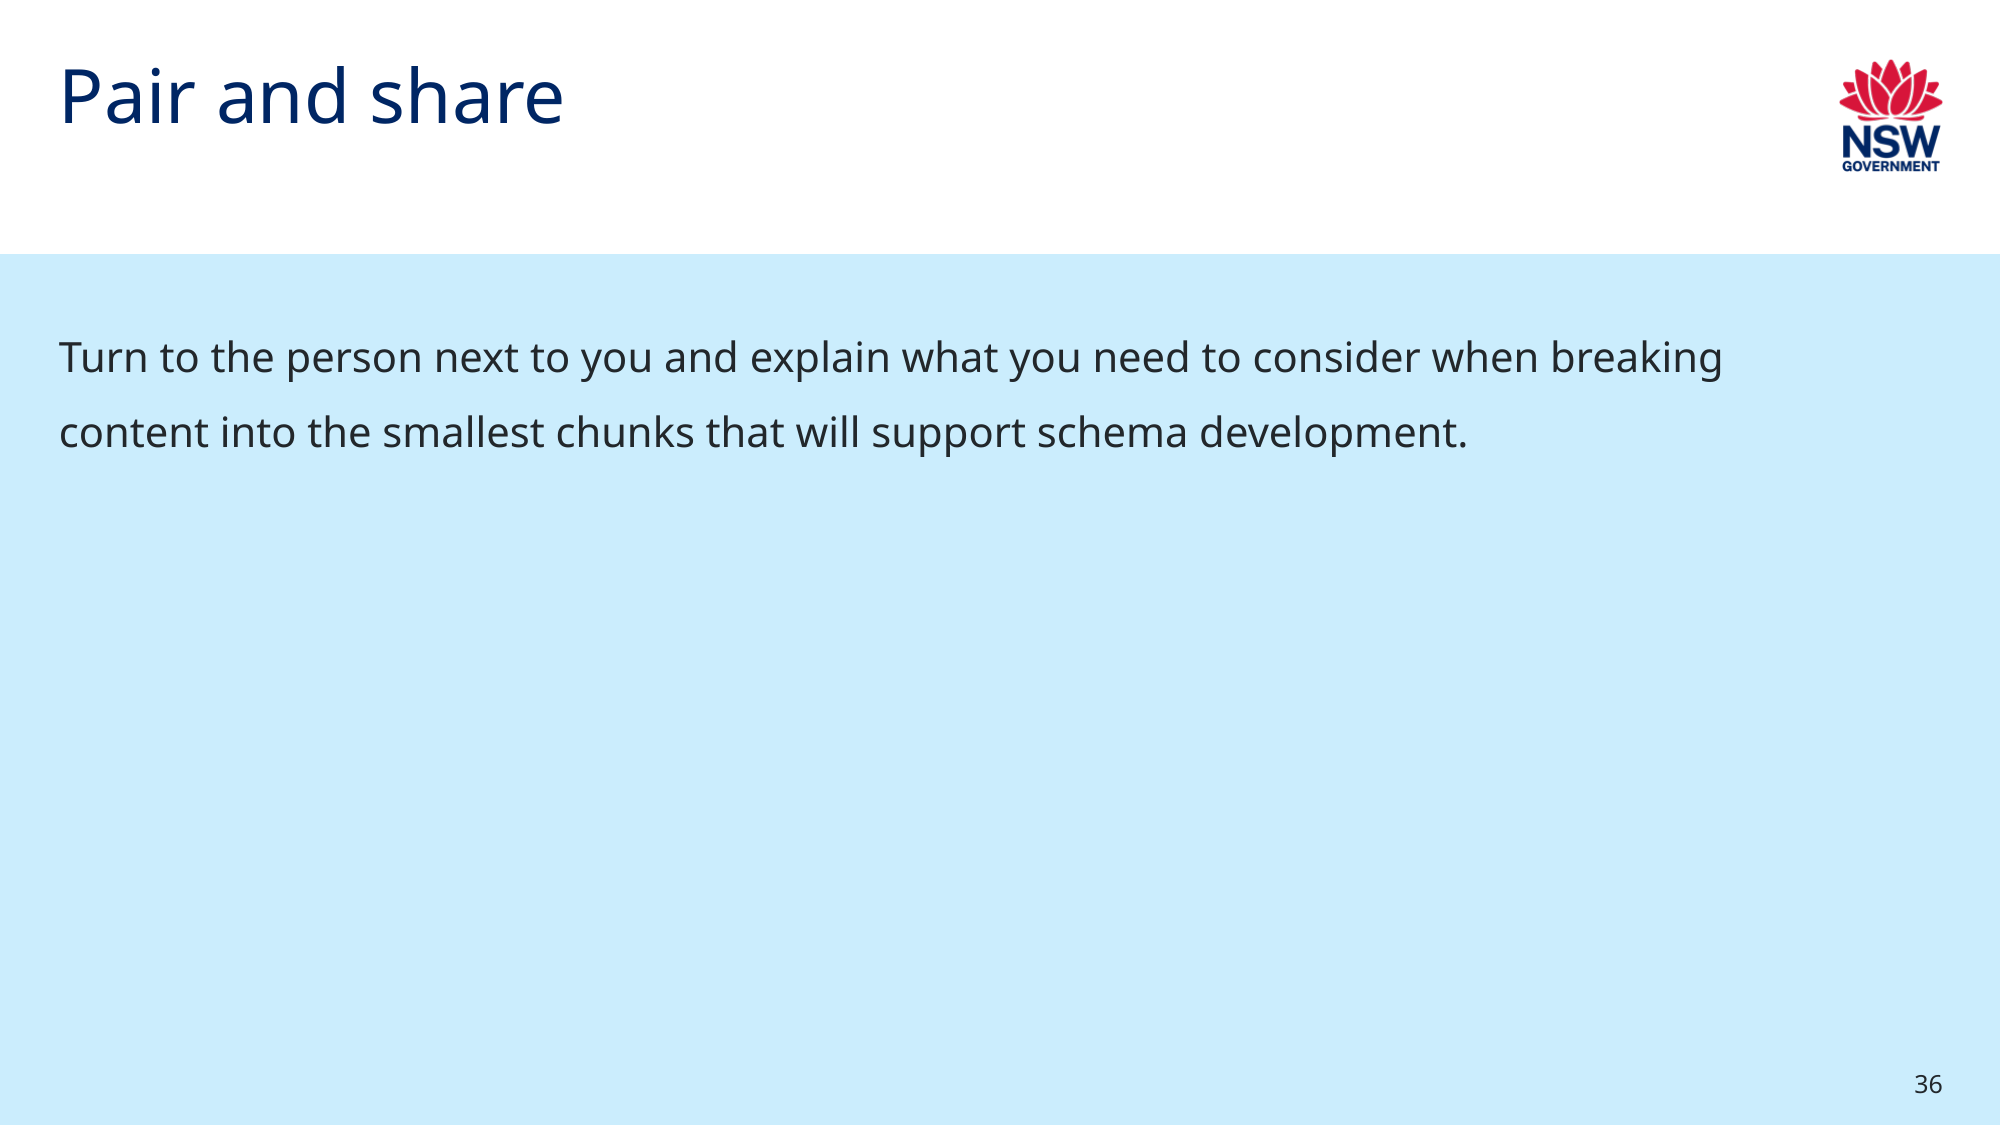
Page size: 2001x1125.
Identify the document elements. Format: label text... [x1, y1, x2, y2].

list Turn to the person next to you and explain what you need to consider when breaking content into the smallest chunks that will support schema development. [59, 305, 1745, 1043]
title Pair and share [59, 59, 1713, 149]
picture [1839, 59, 1943, 172]
slide_number 36 [1824, 1068, 1943, 1099]
